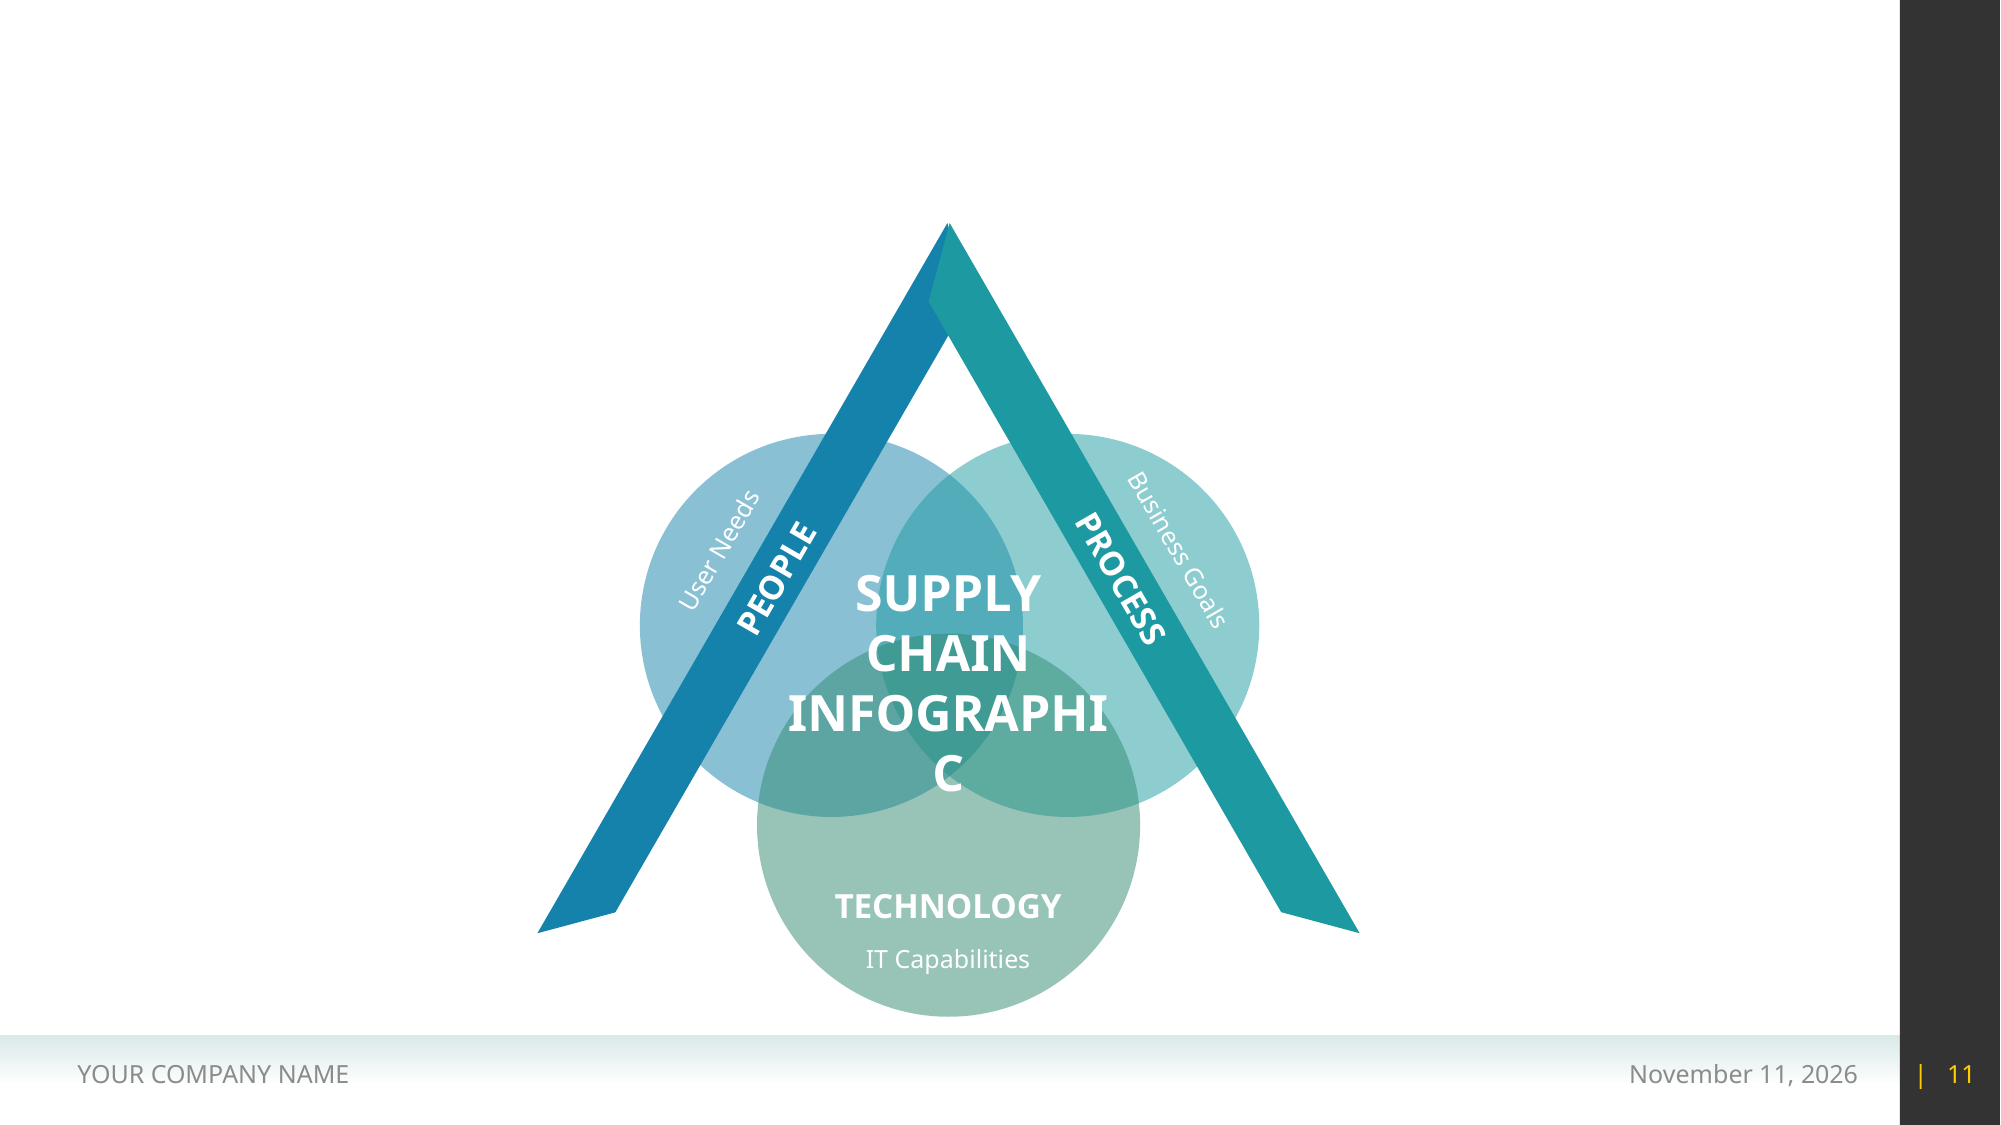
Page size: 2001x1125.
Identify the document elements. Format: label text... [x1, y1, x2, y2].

footer YOUR COMPANY NAME [62, 1046, 798, 1106]
slide_number | 11 [1890, 1046, 1991, 1106]
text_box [452, 288, 1445, 1017]
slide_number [1365, 1046, 1874, 1106]
